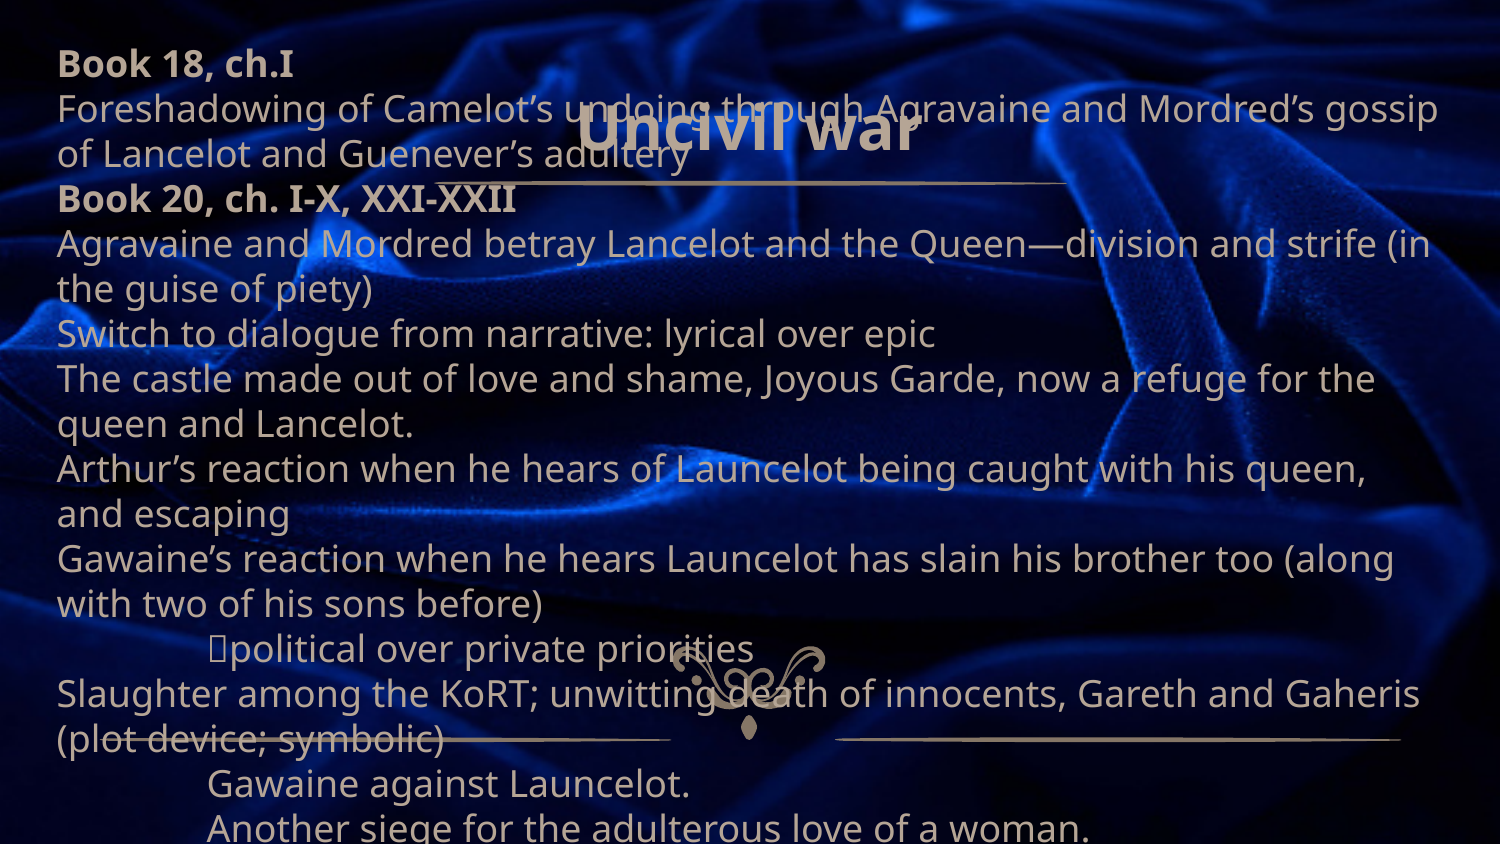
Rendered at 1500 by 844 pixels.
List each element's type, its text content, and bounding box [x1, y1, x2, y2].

text_box Book 18, ch.I Foreshadowing of Camelot’s undoing through Agravaine and Mordred’s gossip of Lancelot and Guenever’s adultery Book 20, ch. I-X, XXI-XXII Agravaine and Mordred betray Lancelot and the Queen—division and strife (in the guise of piety) Switch to dialogue from narrative: lyrical over epic The castle made out of love and shame, Joyous Garde, now a refuge for the queen and Lancelot. Arthur’s reaction when he hears of Launcelot being caught with his queen, and escaping Gawaine’s reaction when he hears Launcelot has slain his brother too (along with two of his sons before) political over private priorities Slaughter among the KoRT; unwitting death of innocents, Gareth and Gaheris (plot device; symbolic) Gawaine against Launcelot. Another siege for the adulterous love of a woman. [41, 254, 1459, 674]
picture [0, 0, 1500, 844]
title Uncivil war [116, 72, 1384, 167]
text_box [434, 180, 1067, 186]
